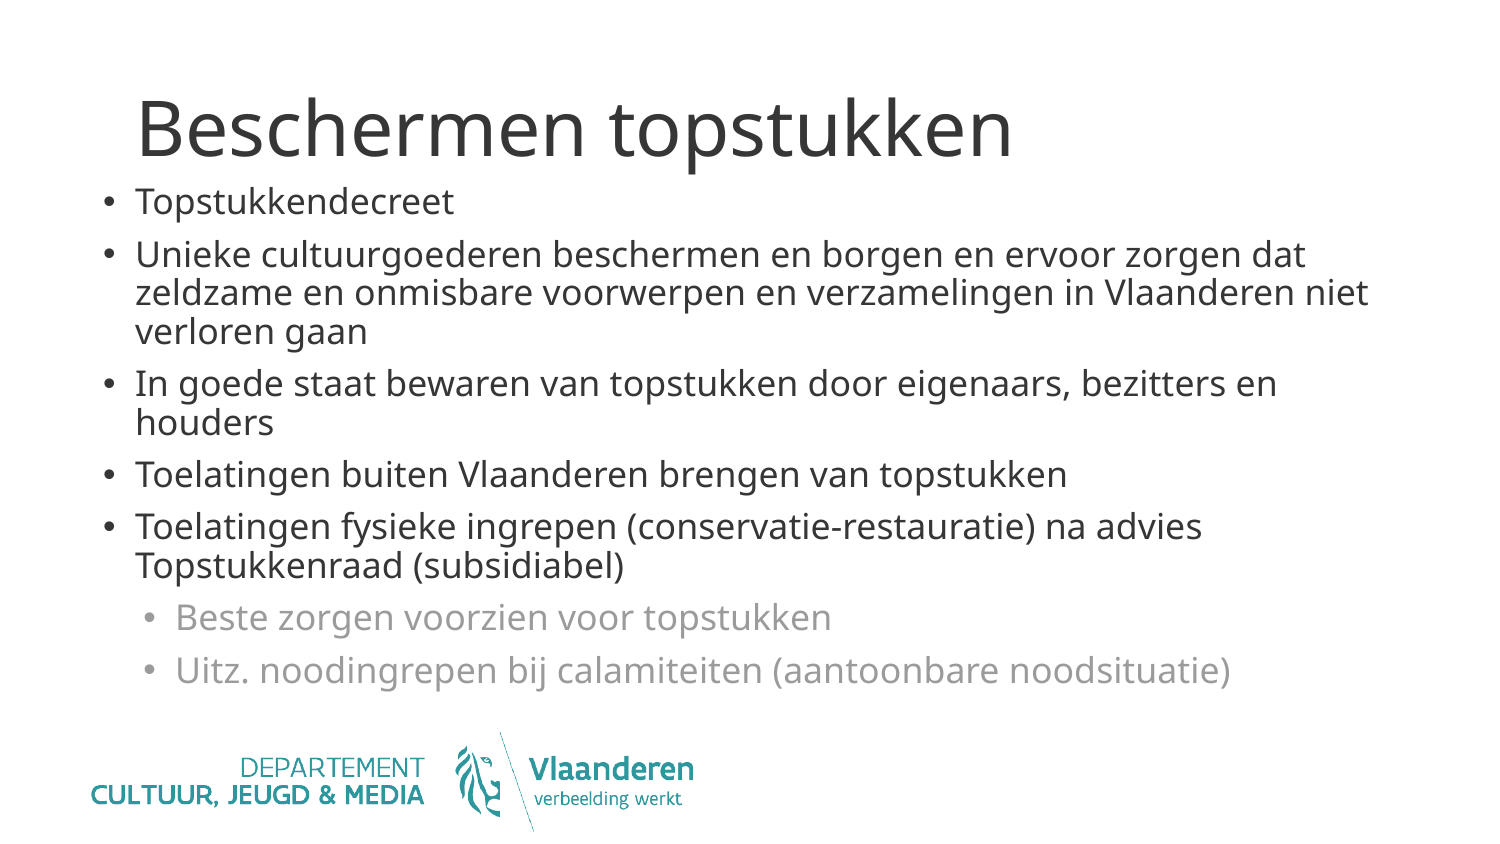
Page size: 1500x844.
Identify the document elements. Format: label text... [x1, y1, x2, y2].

picture [90, 732, 693, 832]
list Topstukkendecreet Unieke cultuurgoederen beschermen en borgen en ervoor zorgen dat zeldzame en onmisbare voorwerpen en verzamelingen in Vlaanderen niet verloren gaan In goede staat bewaren van topstukken door eigenaars, bezitters en houders Toelatingen buiten Vlaanderen brengen van topstukken Toelatingen fysieke ingrepen (conservatie-restauratie) na advies Topstukkenraad (subsidiabel) Beste zorgen voorzien voor topstukken Uitz. noodingrepen bij calamiteiten (aantoonbare noodsituatie) [103, 183, 1397, 704]
title Beschermen topstukken [135, 93, 1430, 231]
